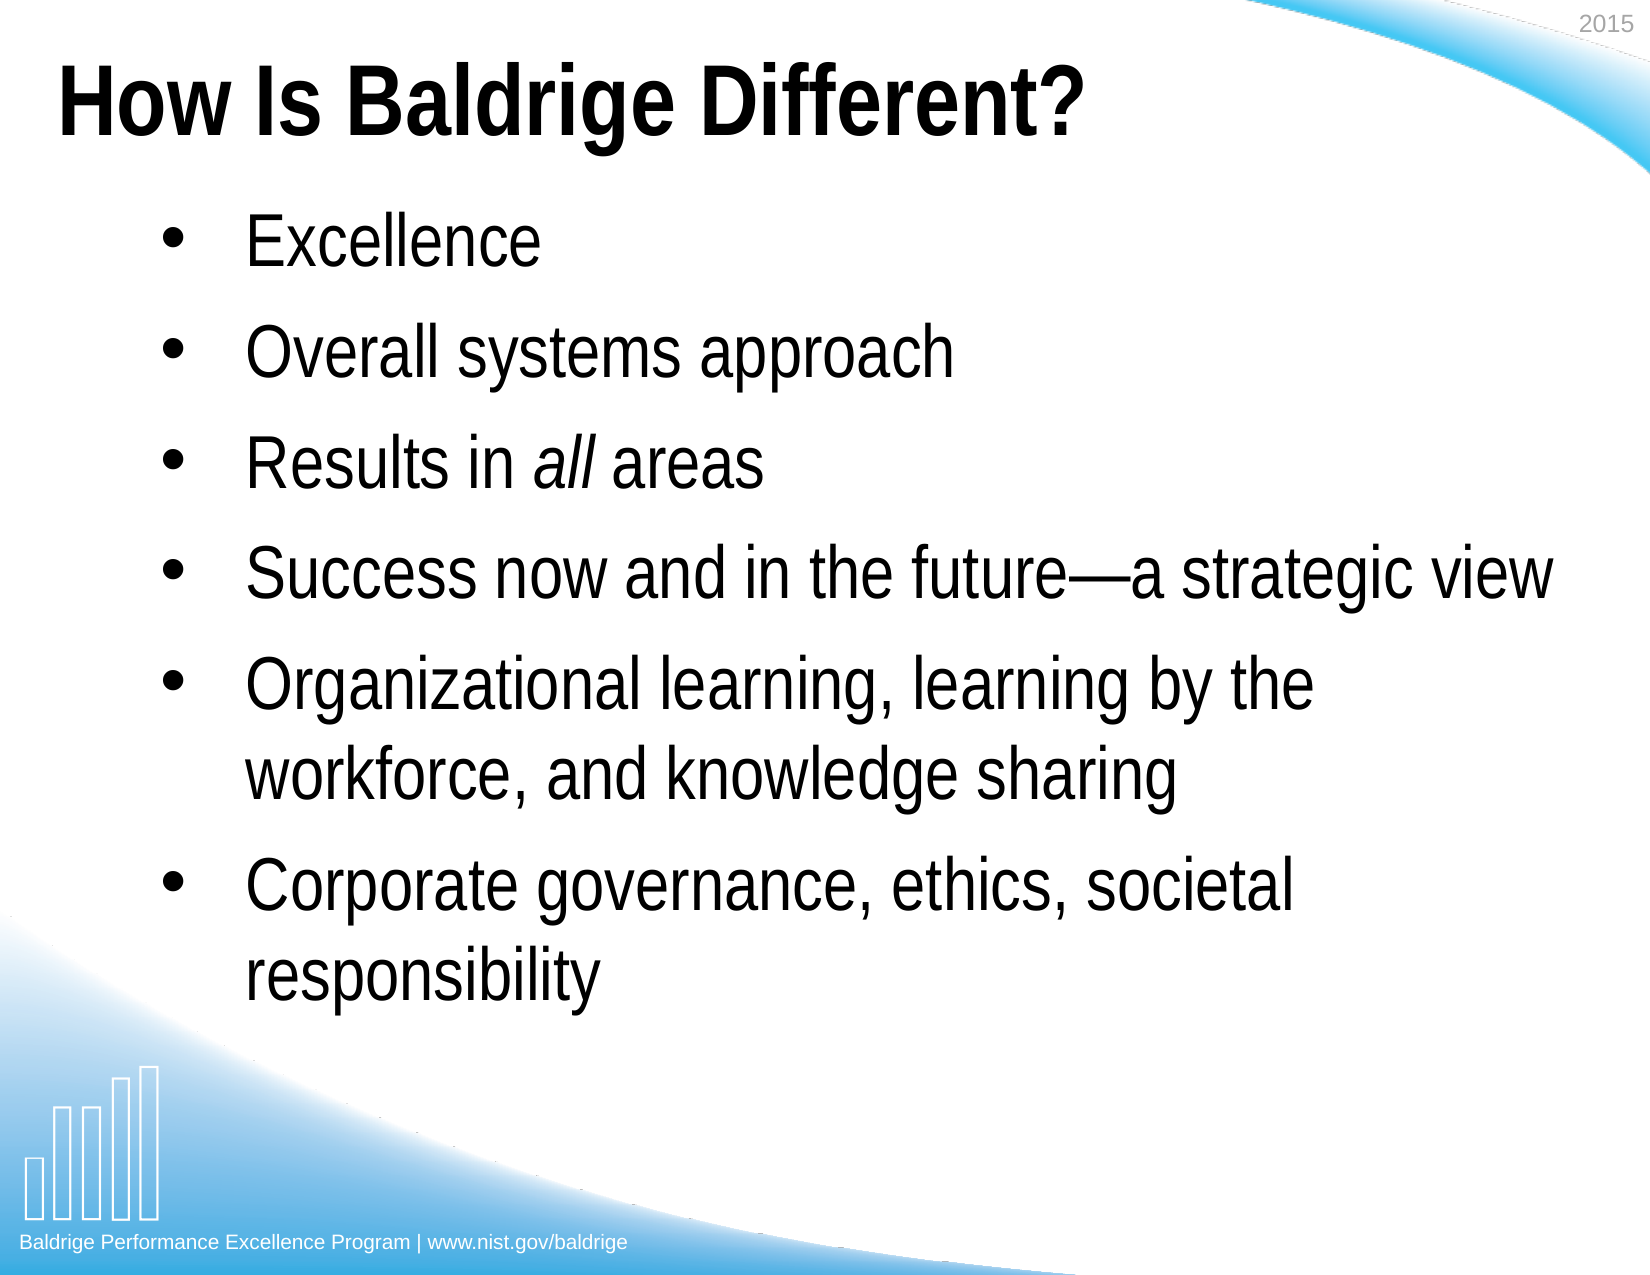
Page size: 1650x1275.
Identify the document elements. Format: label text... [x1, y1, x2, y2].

title How Is Baldrige Different? [41, 4, 1183, 211]
list Excellence Overall systems approach Results in all areas Success now and in the future—a strategic view Organizational learning, learning by the workforce, and knowledge sharing Corporate governance, ethics, societal responsibility [145, 183, 1609, 1097]
